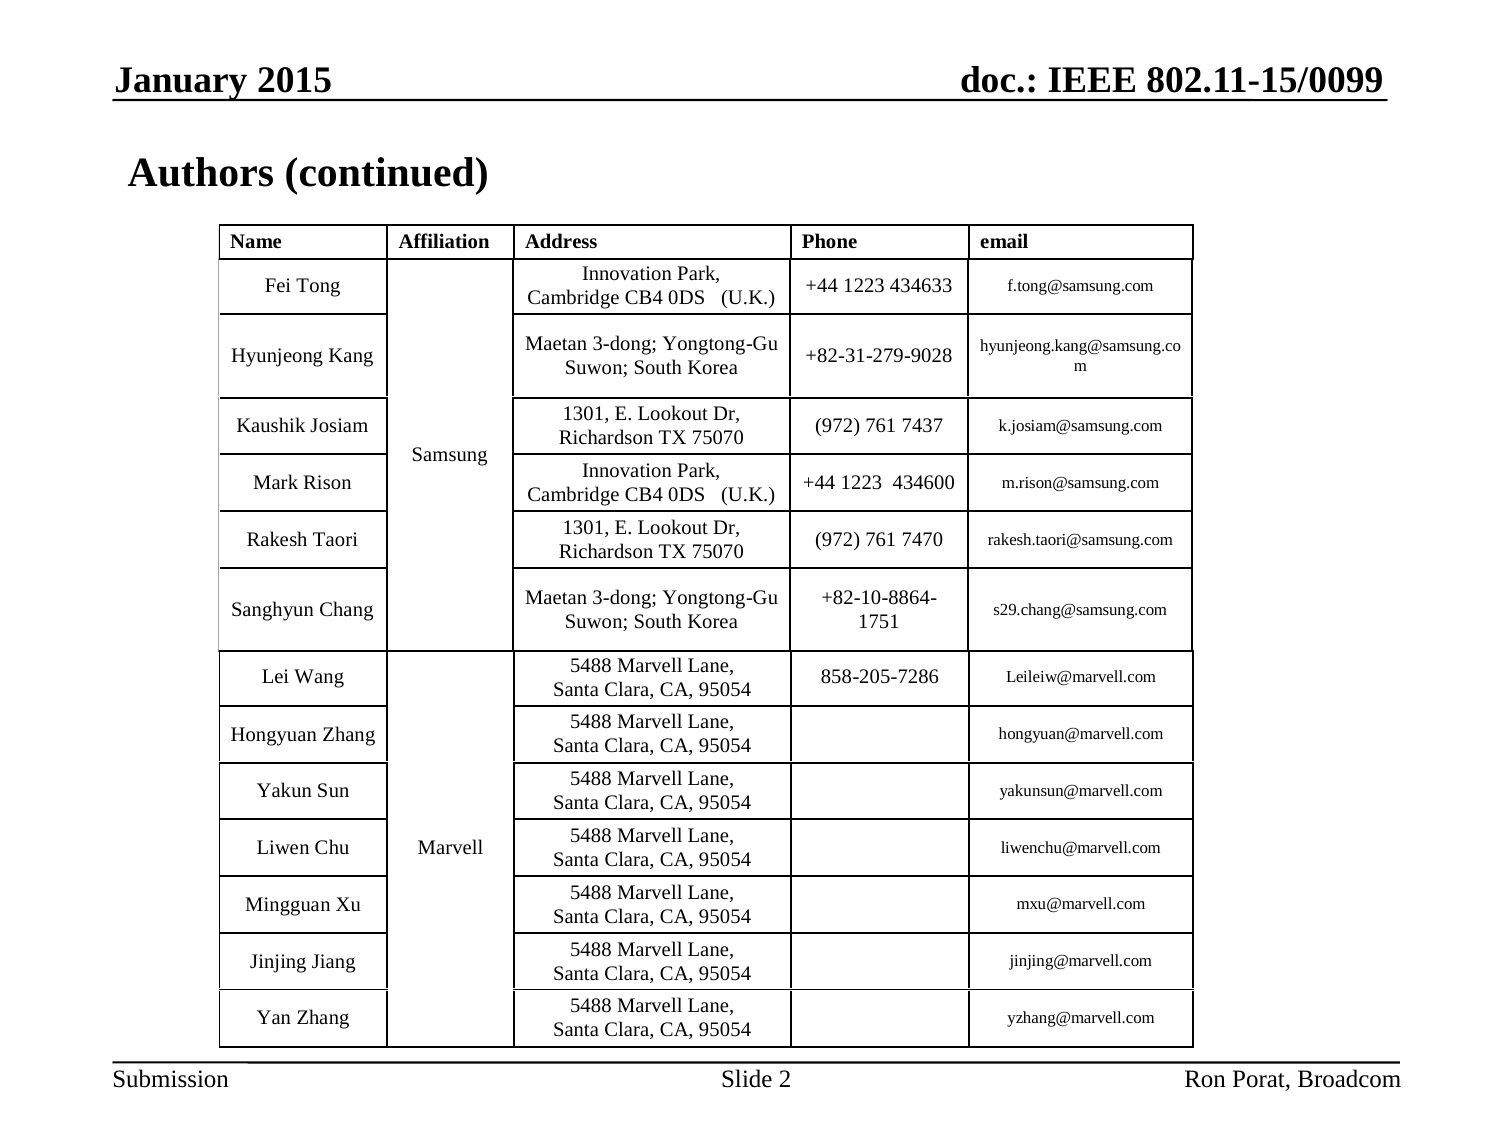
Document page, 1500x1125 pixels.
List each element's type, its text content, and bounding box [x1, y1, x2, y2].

slide_number Slide 2 [712, 1083, 800, 1093]
text_box Authors (continued) [112, 137, 525, 200]
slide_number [114, 54, 335, 101]
footer Ron Porat, Broadcom [1181, 1061, 1402, 1093]
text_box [218, 224, 1283, 1074]
